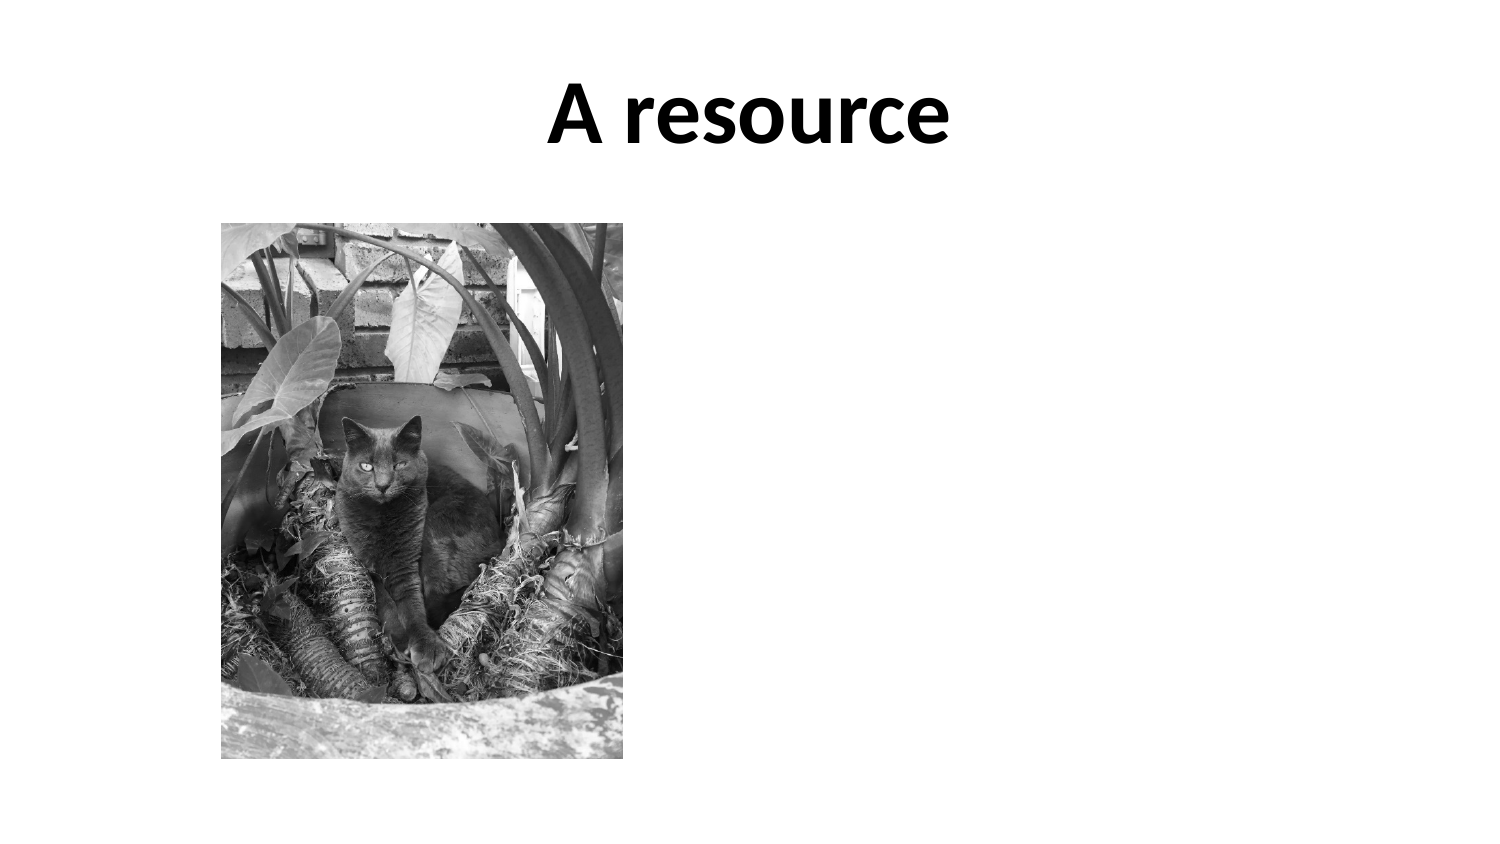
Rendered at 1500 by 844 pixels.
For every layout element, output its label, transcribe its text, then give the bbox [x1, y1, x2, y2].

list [220, 223, 623, 759]
title A resource [103, 44, 1397, 208]
